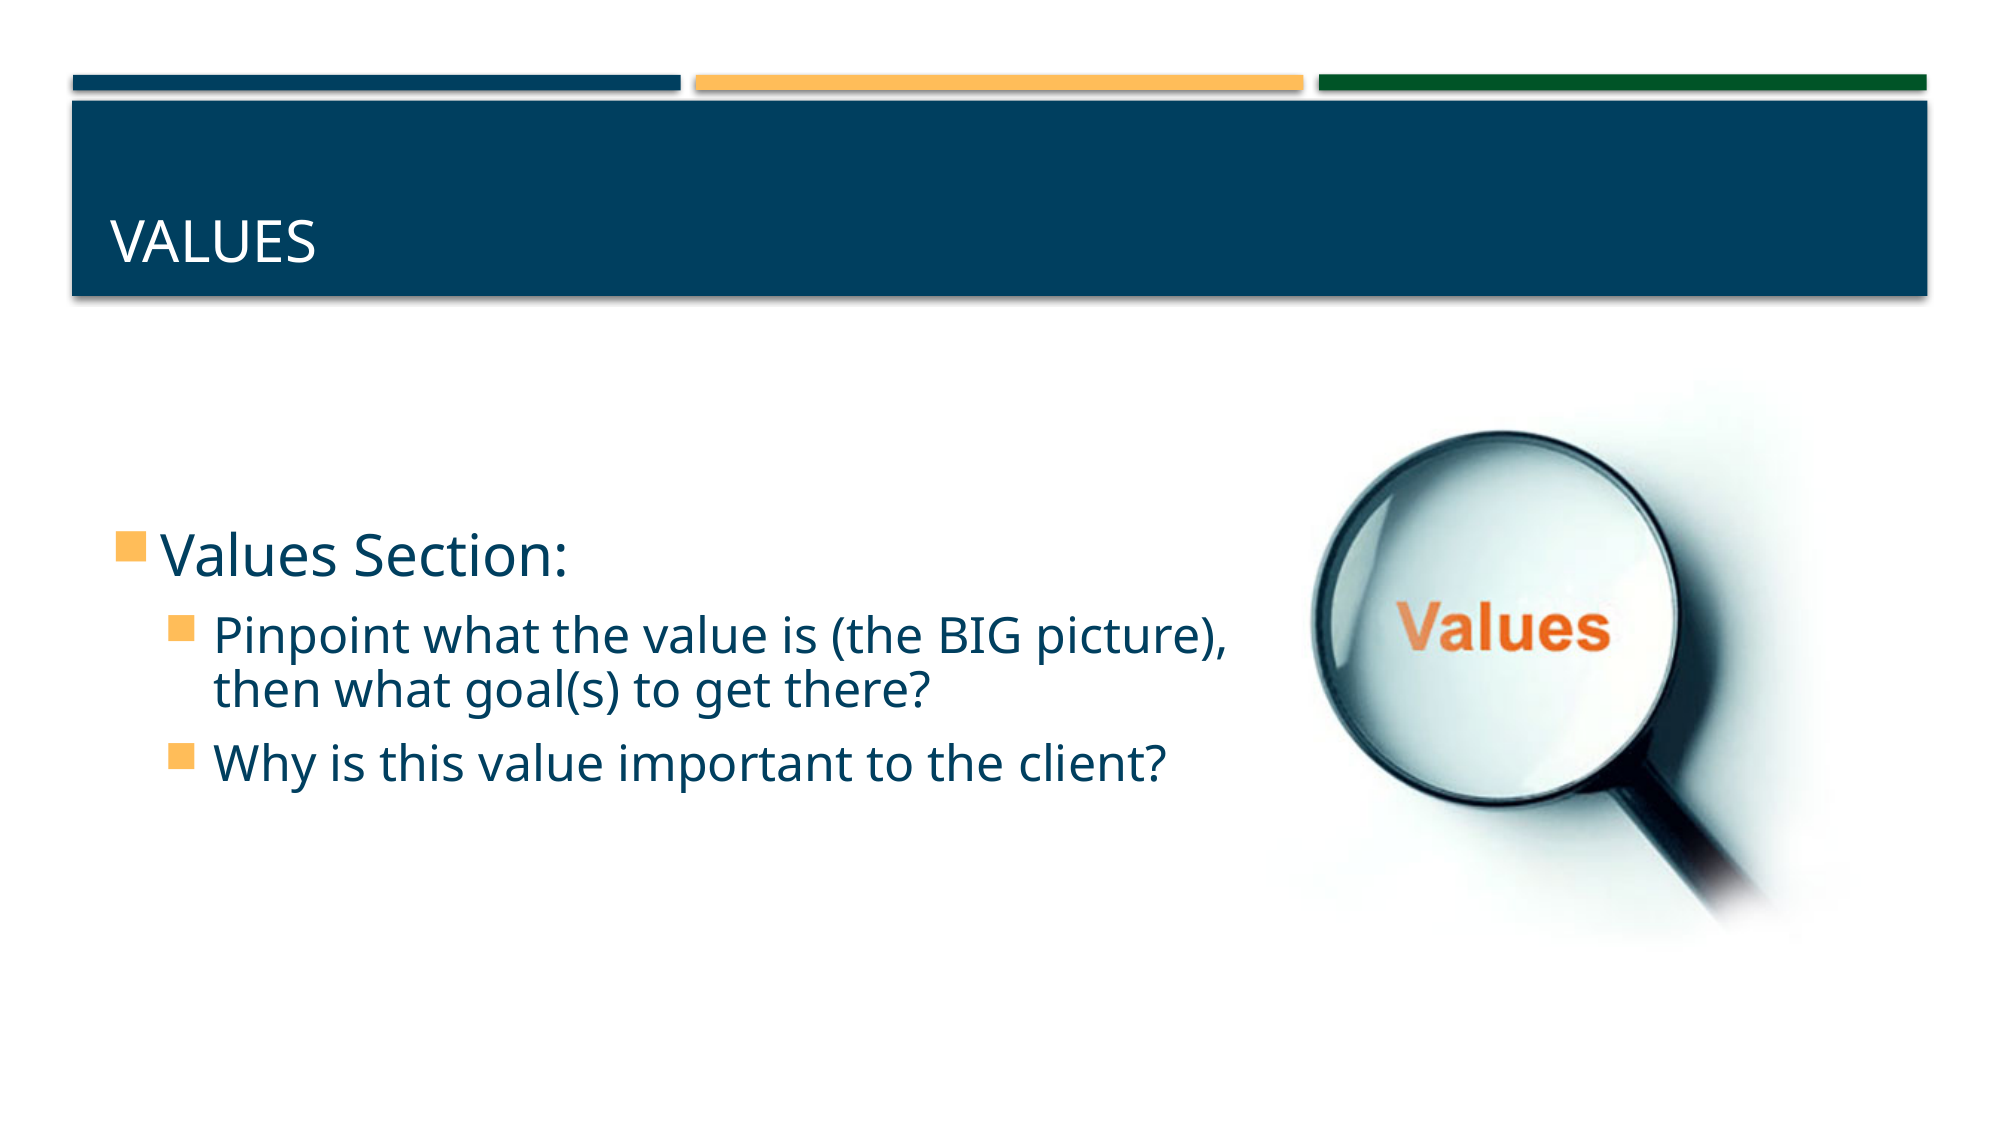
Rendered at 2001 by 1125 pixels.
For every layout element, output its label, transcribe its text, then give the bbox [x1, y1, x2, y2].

picture [1265, 356, 1862, 959]
title Values [95, 115, 1905, 282]
list Values Section: Pinpoint what the value is (the BIG picture), then what goal(s) to get there? Why is this value important to the client? [95, 357, 1262, 962]
